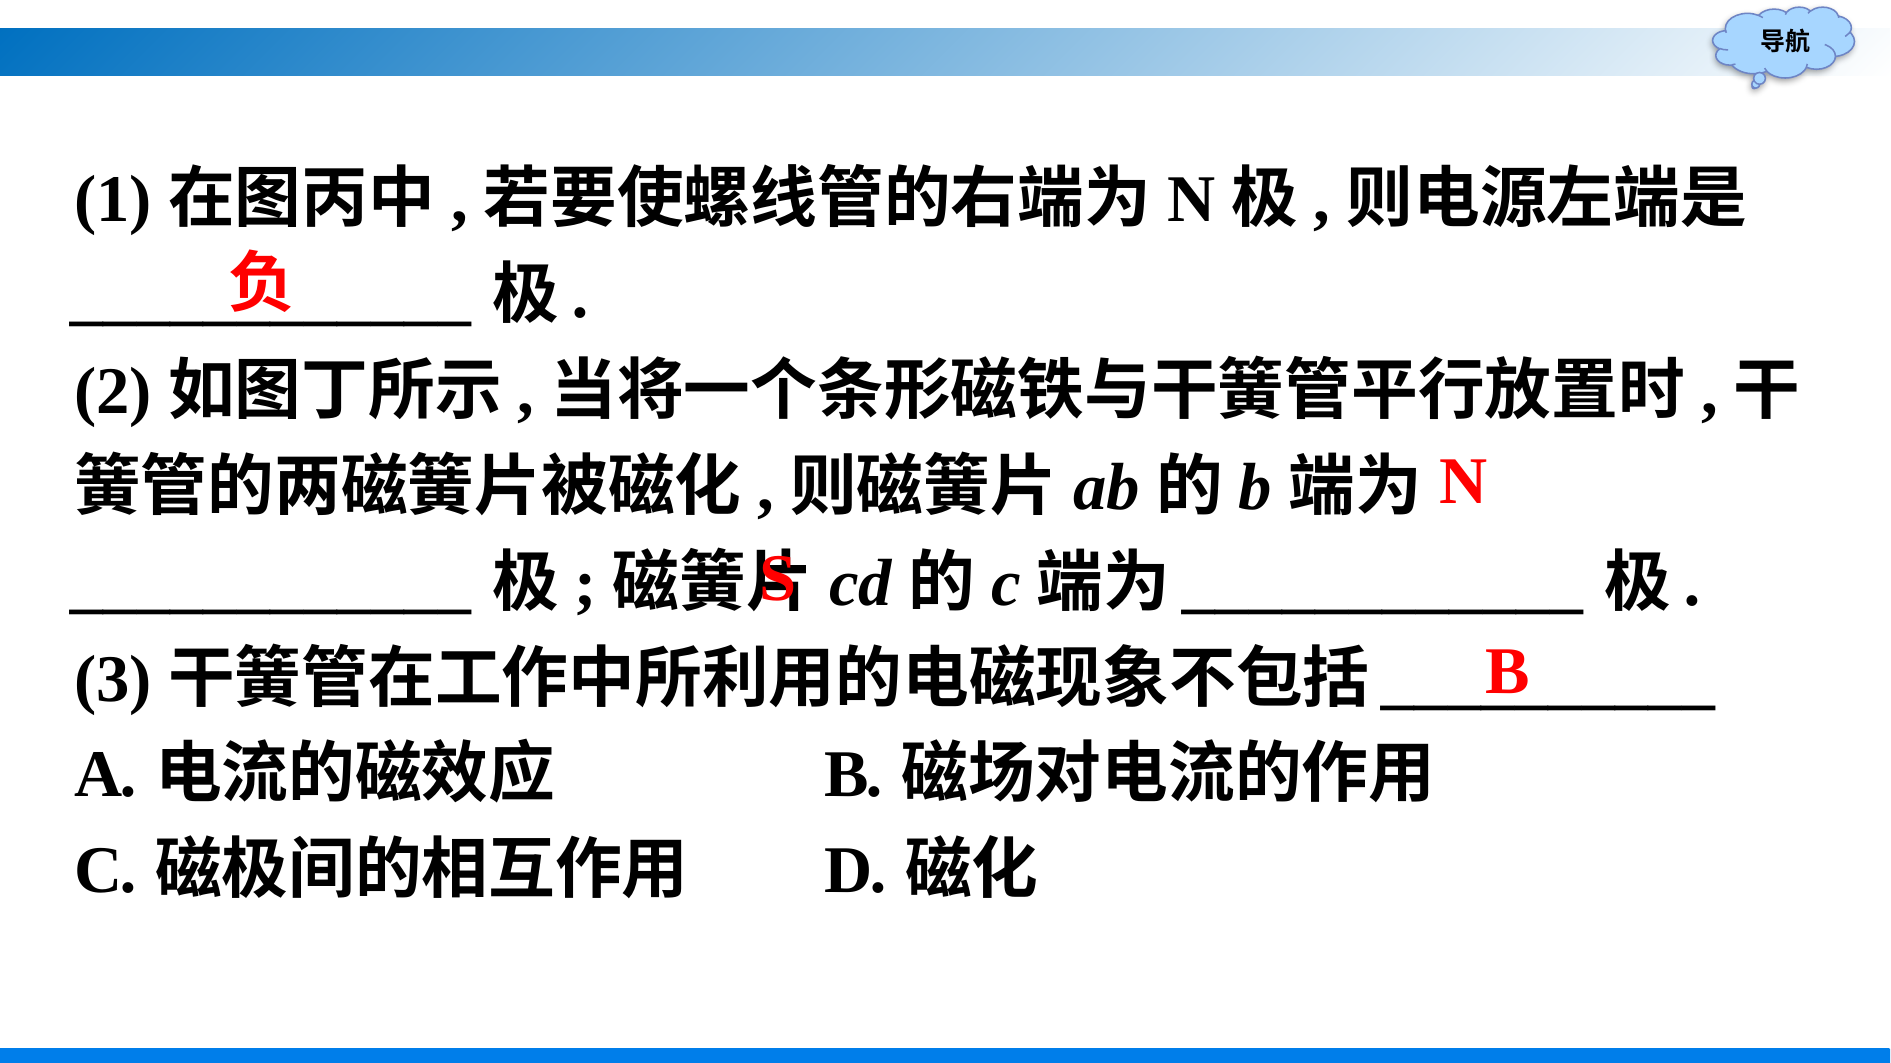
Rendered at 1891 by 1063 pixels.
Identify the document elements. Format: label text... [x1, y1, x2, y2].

text_box S [744, 526, 812, 622]
text_box B [1470, 619, 1545, 714]
text_box (1)在图丙中,若要使螺线管的右端为N极,则电源左端是____________极. (2)如图丁所示,当将一个条形磁铁与干簧管平行放置时,干簧管的两磁簧片被磁化,则磁簧片ab的b端为____________极;磁簧片cd的c端为____________极. (3)干簧管在工作中所利用的电磁现象不包括__________ A.电流的磁效应 B.磁场对电流的作用 C.磁极间的相互作用 D.磁化 [59, 131, 1833, 914]
text_box 负 [213, 232, 310, 328]
text_box N [1424, 428, 1503, 524]
